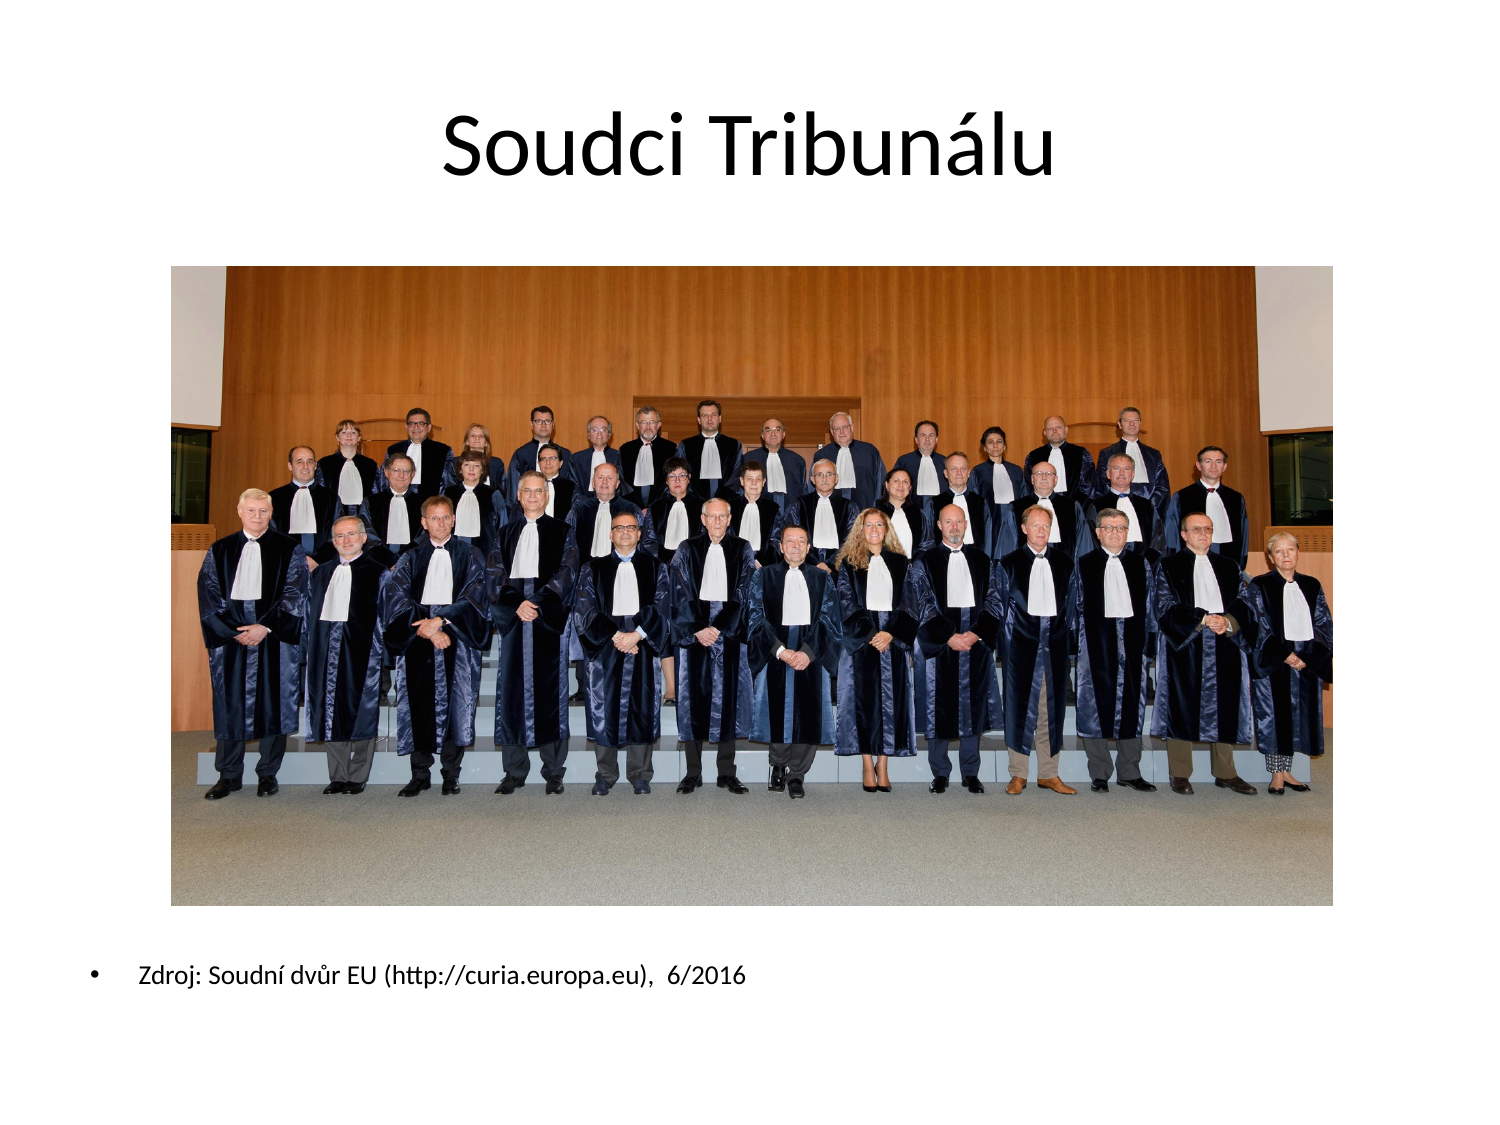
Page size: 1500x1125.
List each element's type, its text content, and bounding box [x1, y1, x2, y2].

title Soudci Tribunálu [75, 45, 1425, 233]
list Zdroj: Soudní dvůr EU (http://curia.europa.eu), 6/2016 [75, 262, 1425, 1005]
picture [170, 265, 1333, 906]
